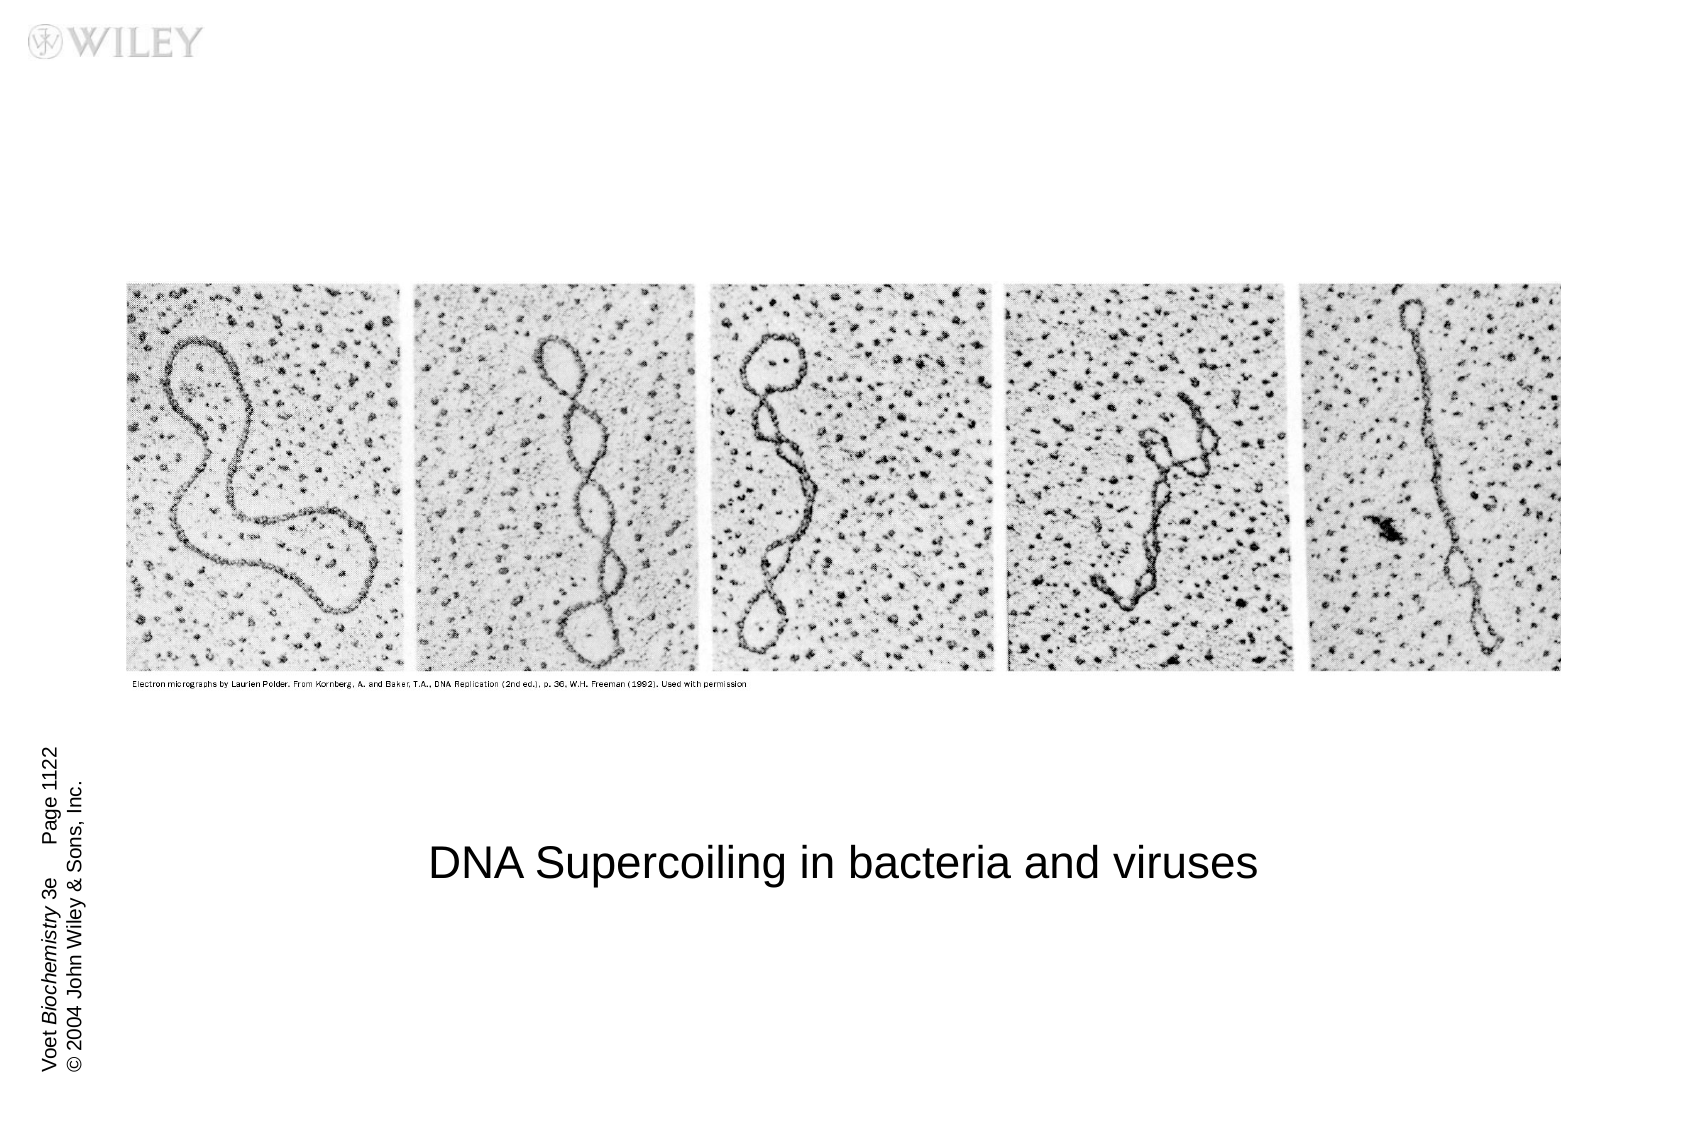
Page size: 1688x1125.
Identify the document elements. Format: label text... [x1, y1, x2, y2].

footer Voet Biochemistry 3e © 2004 John Wiley & Sons, Inc. [28, 625, 113, 1088]
text_box Page 1122 [28, 722, 69, 861]
title DNA Supercoiling in bacteria and viruses [126, 825, 1561, 913]
picture [28, 24, 205, 61]
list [126, 281, 1562, 694]
